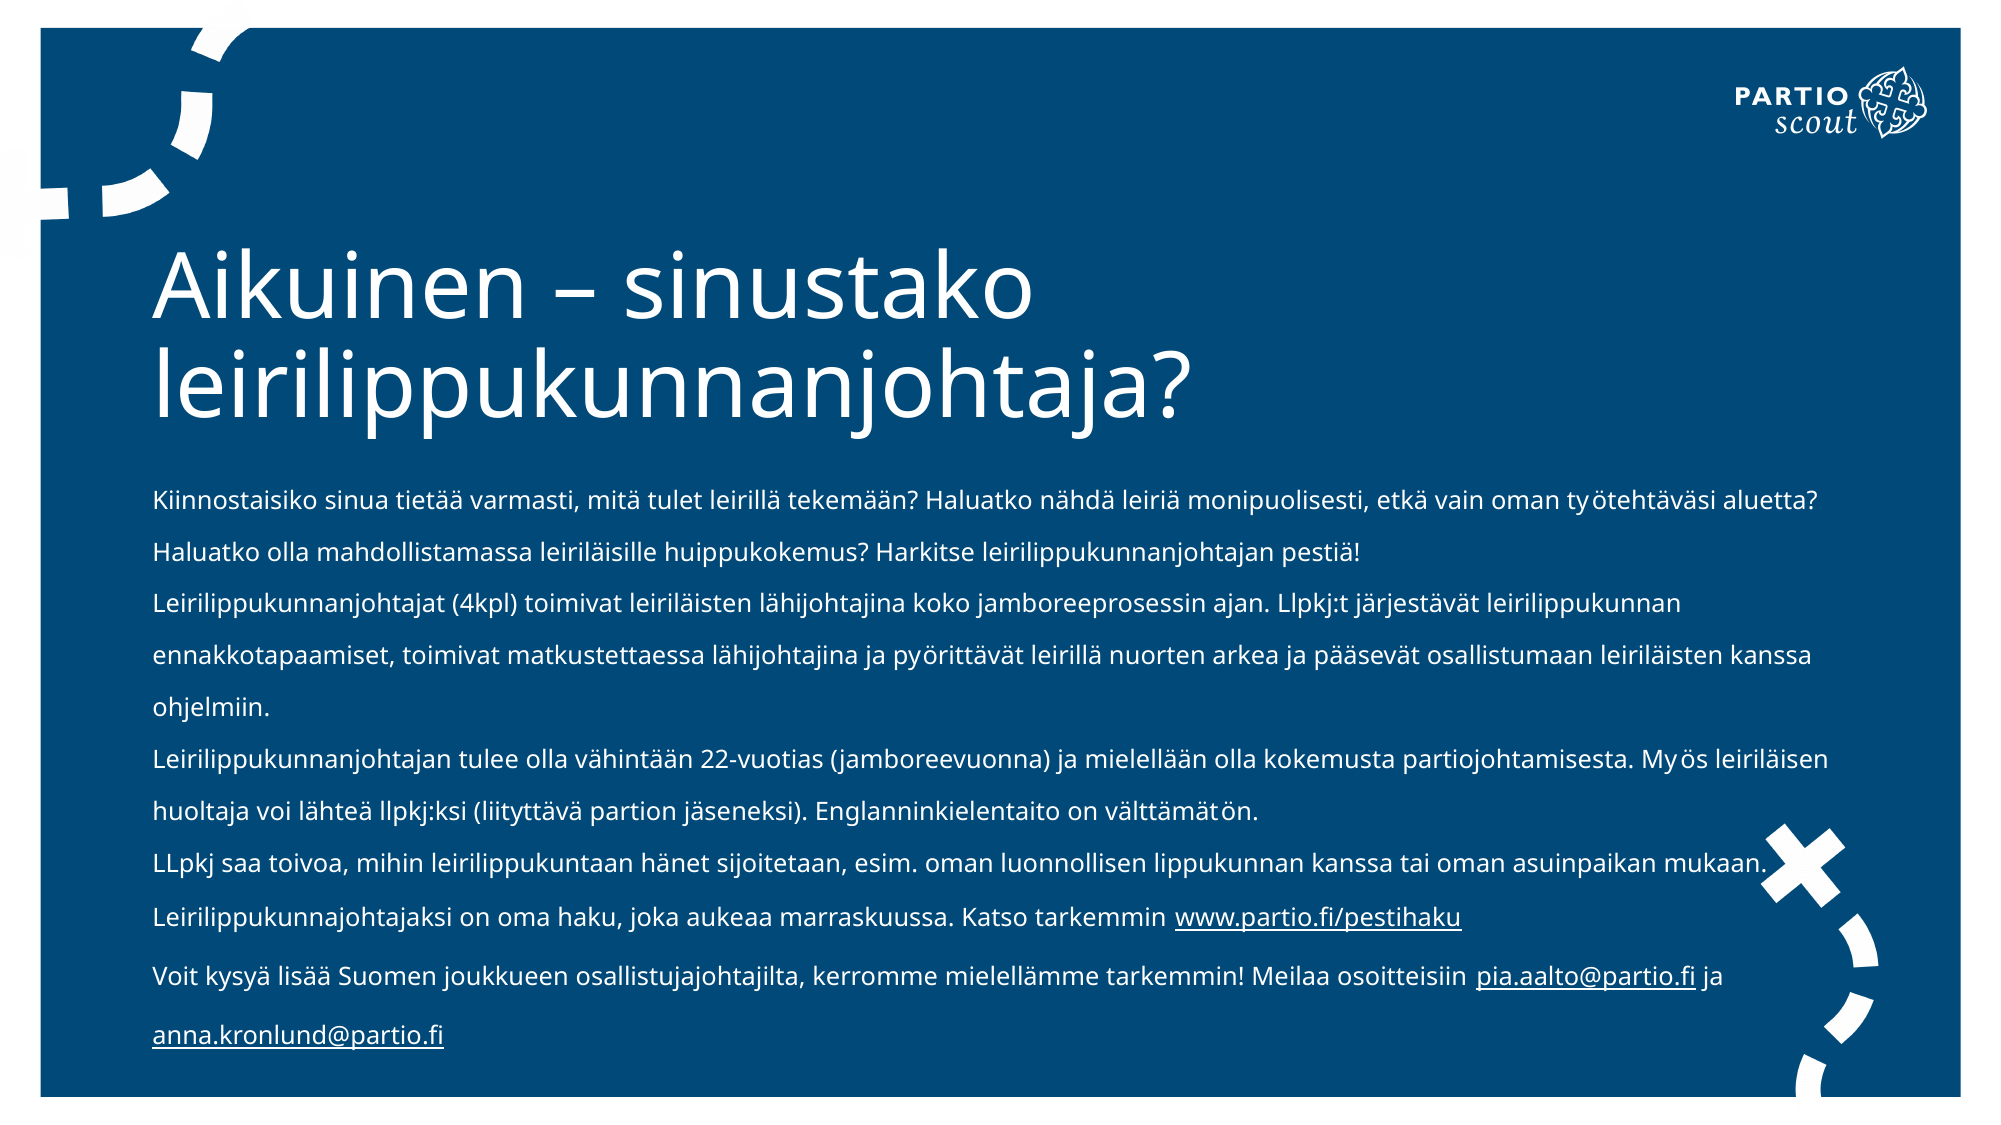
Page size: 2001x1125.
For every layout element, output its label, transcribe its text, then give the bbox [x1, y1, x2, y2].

list Kiinnostaisiko sinua tietää varmasti, mitä tulet leirillä tekemään? Haluatko nähdä leiriä monipuolisesti, etkä vain oman työtehtäväsi aluetta? Haluatko olla mahdollistamassa leiriläisille huippukokemus? Harkitse leirilippukunnanjohtajan pestiä! Leirilippukunnanjohtajat (4kpl) toimivat leiriläisten lähijohtajina koko jamboreeprosessin ajan. Llpkj:t järjestävät leirilippukunnan ennakkotapaamiset, toimivat matkustettaessa lähijohtajina ja pyörittävät leirillä nuorten arkea ja pääsevät osallistumaan leiriläisten kanssa ohjelmiin. Leirilippukunnanjohtajan tulee olla vähintään 22-vuotias (jamboreevuonna) ja mielellään olla kokemusta partiojohtamisesta. Myös leiriläisen huoltaja voi lähteä llpkj:ksi (liityttävä partion jäseneksi). Englanninkielentaito on välttämätön. LLpkj saa toivoa, mihin leirilippukuntaan hänet sijoitetaan, esim. oman luonnollisen lippukunnan kanssa tai oman asuinpaikan mukaan. Leirilippukunnajohtajaksi on oma haku, joka aukeaa marraskuussa. Katso tarkemmin www.partio.fi/pestihaku Voit kysyä lisää Suomen joukkueen osallistujajohtajilta, kerromme mielellämme tarkemmin! Meilaa osoitteisiin pia.aalto@partio.fi ja anna.kronlund@partio.fi [137, 454, 1863, 1066]
picture [0, 0, 324, 357]
picture [1721, 802, 1913, 1125]
title Aikuinen – sinustako leirilippukunnanjohtaja? [137, 232, 1863, 450]
picture [1736, 66, 1927, 139]
